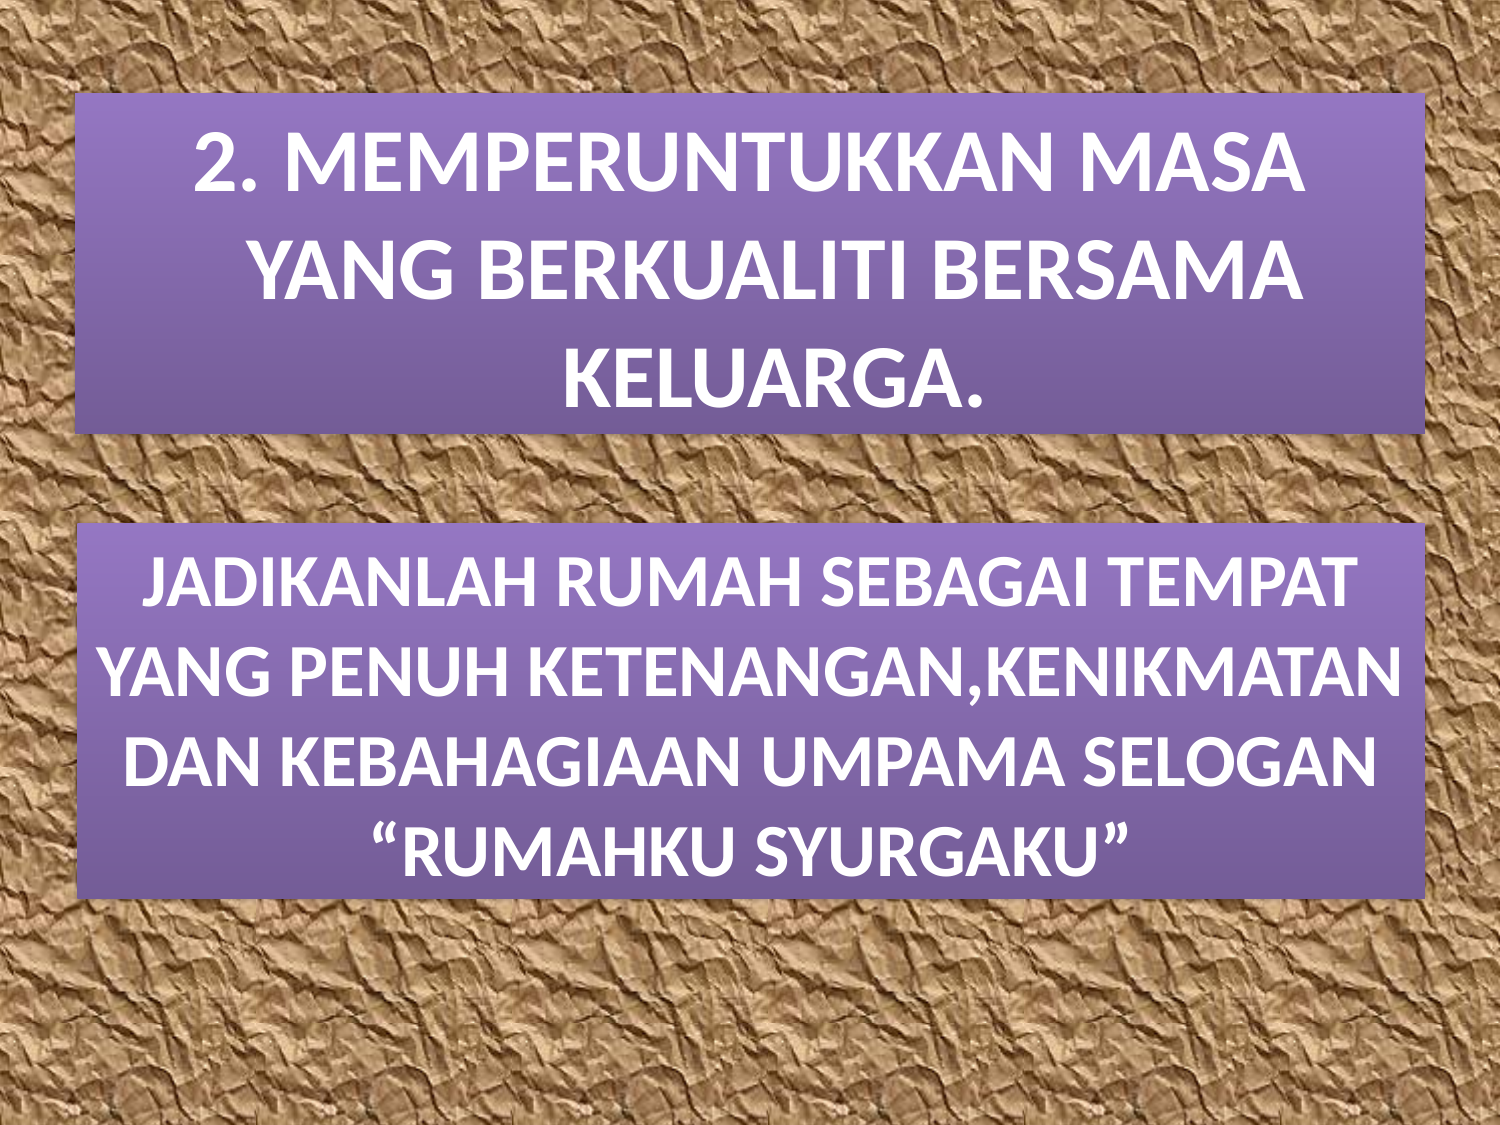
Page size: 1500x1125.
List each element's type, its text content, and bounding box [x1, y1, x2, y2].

list 2. MEMPERUNTUKKAN MASA YANG BERKUALITI BERSAMA KELUARGA. [75, 93, 1425, 434]
text_box JADIKANLAH RUMAH SEBAGAI TEMPAT YANG PENUH KETENANGAN,KENIKMATAN DAN KEBAHAGIAAN UMPAMA SELOGAN “RUMAHKU SYURGAKU” [77, 523, 1425, 899]
picture [0, 0, 1500, 1125]
